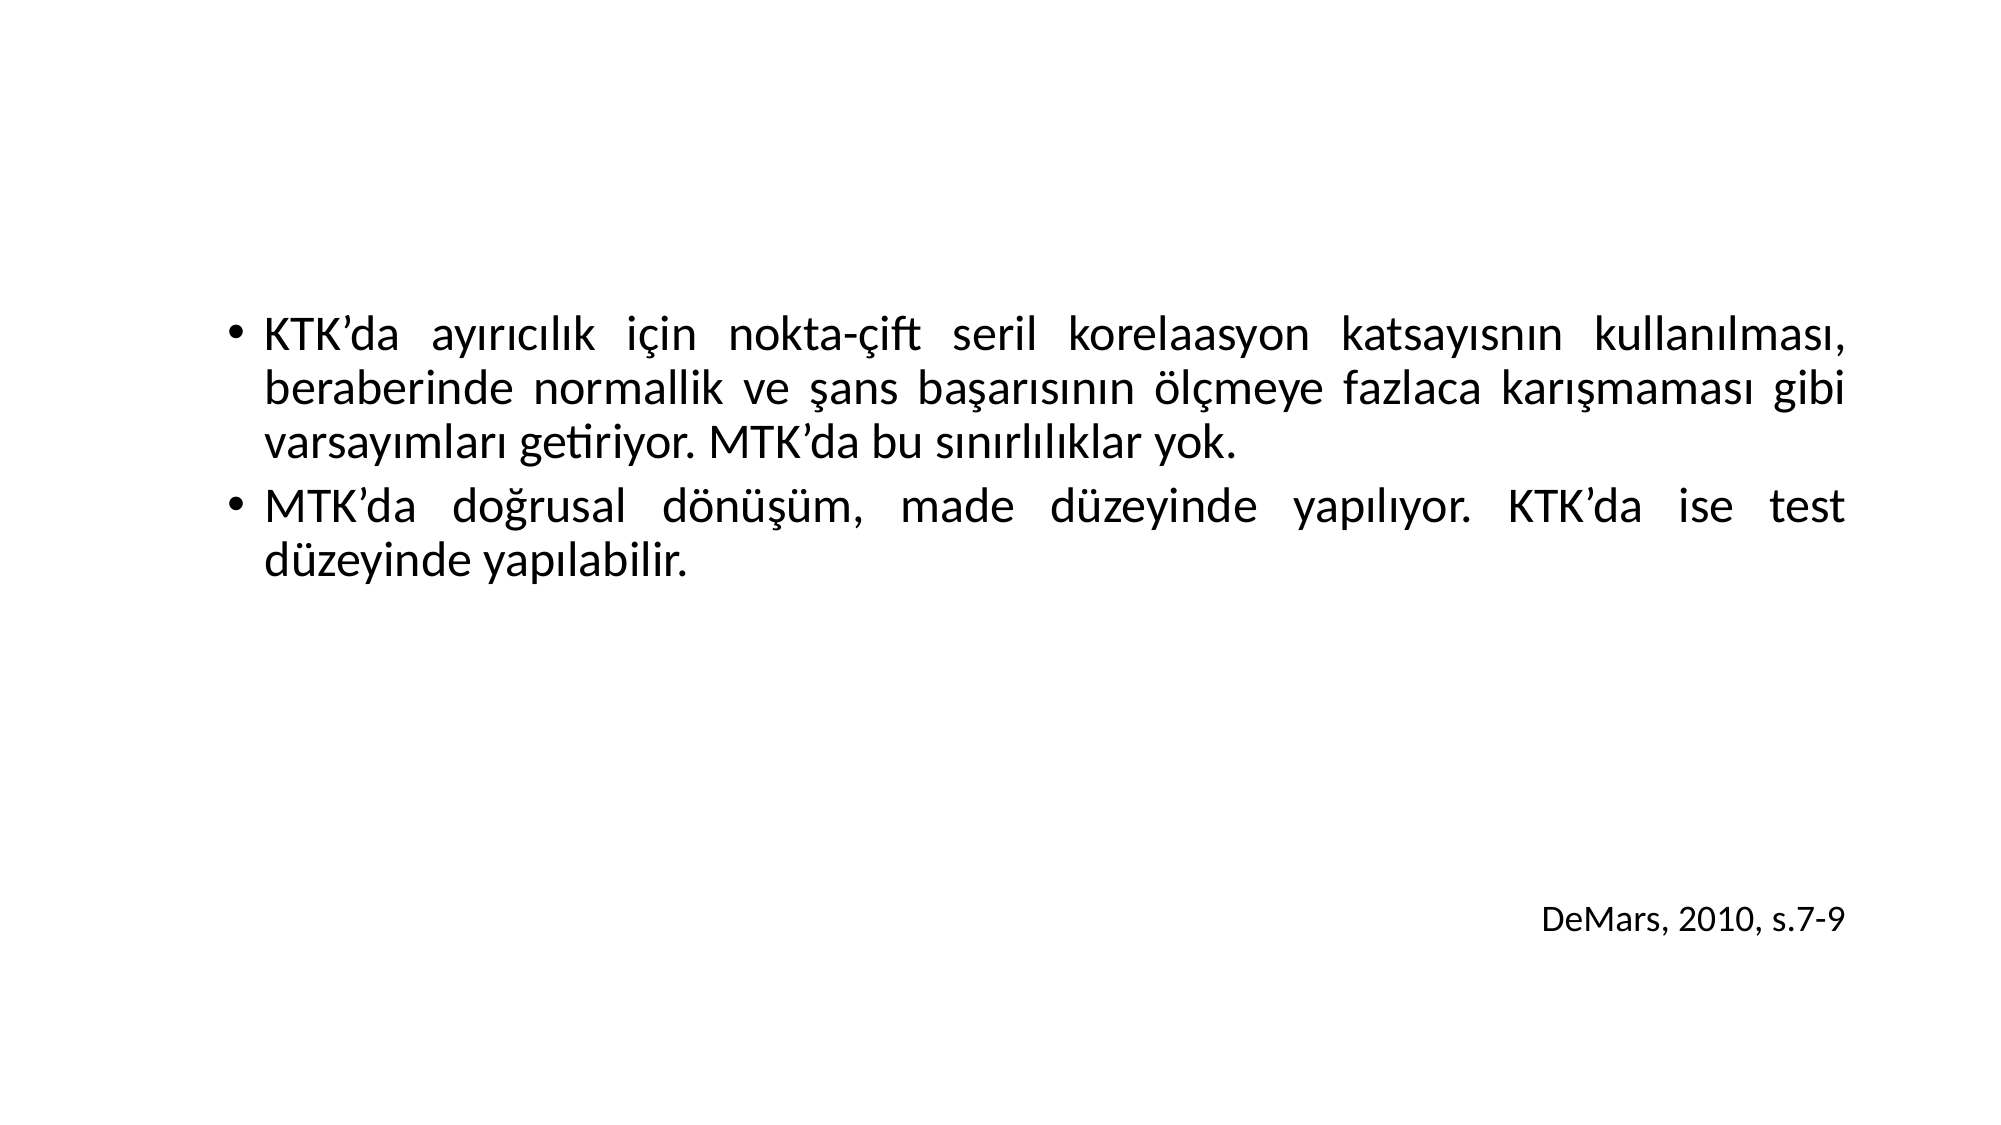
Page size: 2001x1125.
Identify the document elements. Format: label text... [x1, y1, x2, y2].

list KTK’da ayırıcılık için nokta-çift seril korelaasyon katsayısnın kullanılması, beraberinde normallik ve şans başarısının ölçmeye fazlaca karışmaması gibi varsayımları getiriyor. MTK’da bu sınırlılıklar yok. MTK’da doğrusal dönüşüm, made düzeyinde yapılıyor. KTK’da ise test düzeyinde yapılabilir. [137, 299, 1863, 1014]
text_box DeMars, 2010, s.7-9 [1526, 886, 1861, 947]
